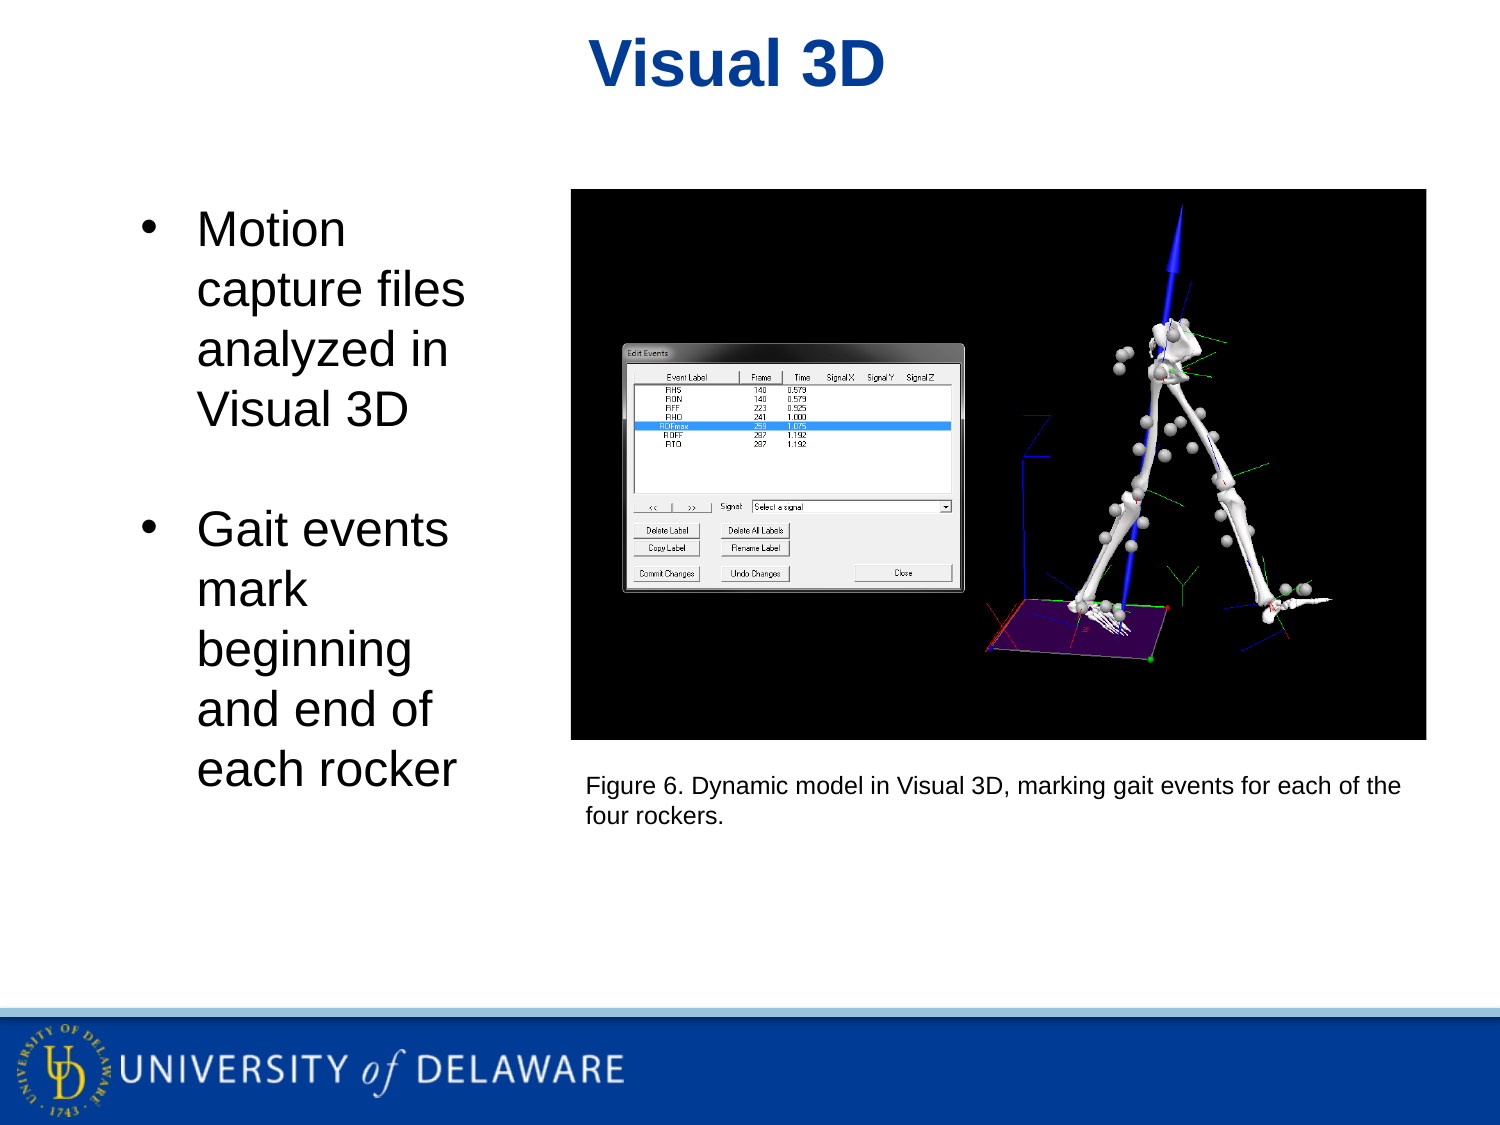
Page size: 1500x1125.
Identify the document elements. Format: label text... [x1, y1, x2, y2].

picture [570, 188, 1427, 740]
text_box Visual 3D [62, 12, 1413, 190]
text_box Motion capture files analyzed in Visual 3D Gait events mark beginning and end of each rocker [125, 189, 508, 804]
picture [121, 1049, 624, 1098]
text_box Figure 6. Dynamic model in Visual 3D, marking gait events for each of the four rockers. [570, 762, 1427, 838]
picture [17, 1024, 111, 1117]
